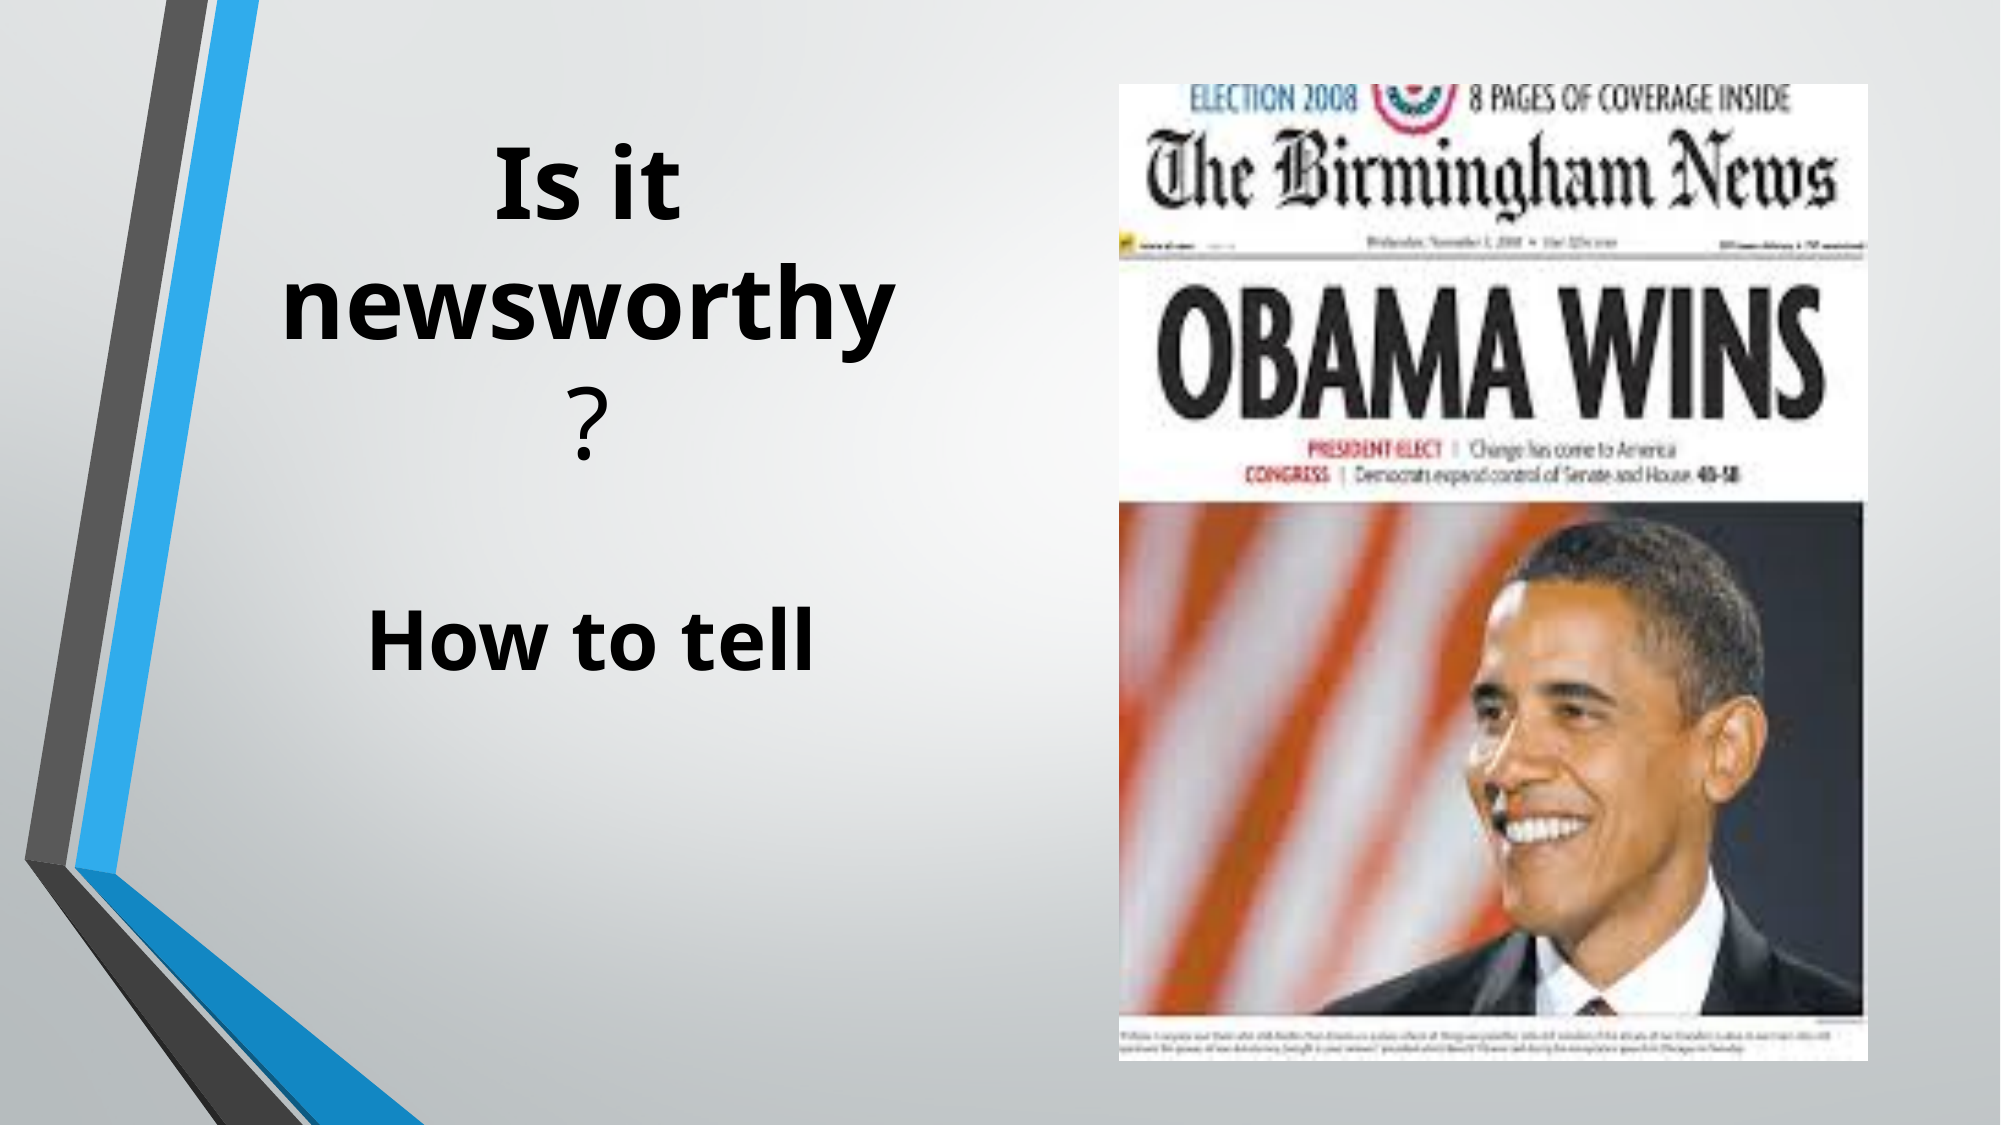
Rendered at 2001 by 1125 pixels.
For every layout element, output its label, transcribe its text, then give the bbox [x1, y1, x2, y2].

list How to tell [249, 487, 934, 788]
title Is it newsworthy? [243, 150, 934, 488]
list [1119, 84, 1868, 1061]
